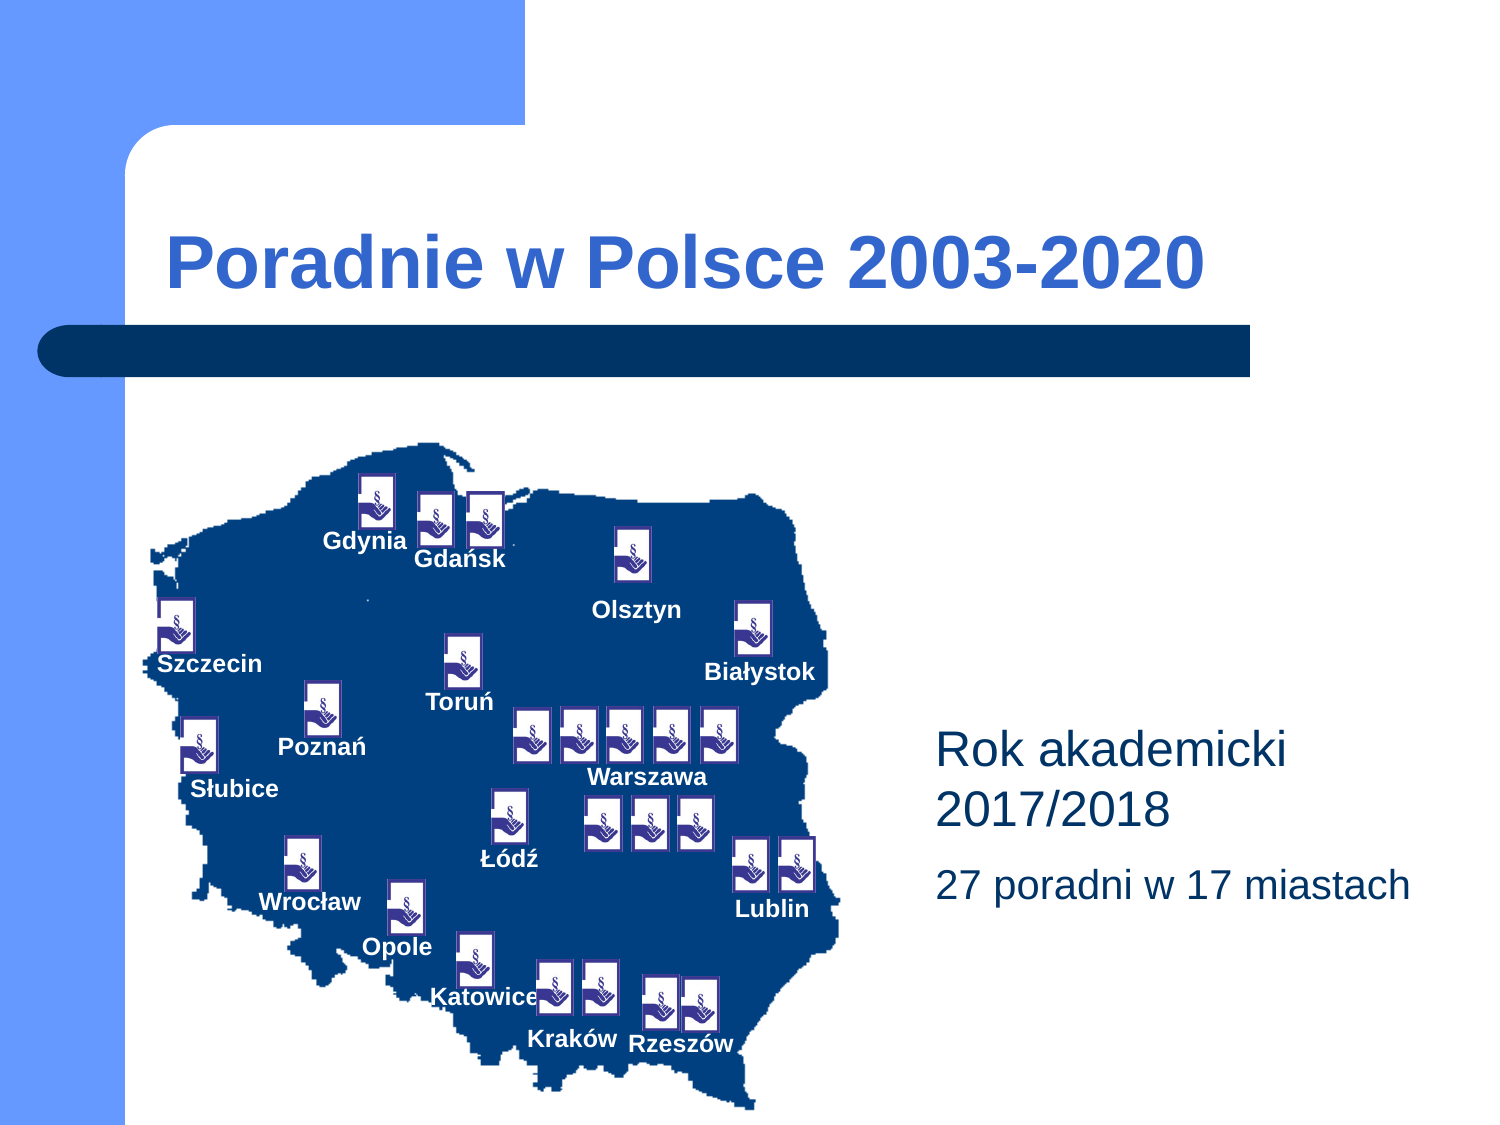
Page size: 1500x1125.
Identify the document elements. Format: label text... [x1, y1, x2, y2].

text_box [121, 439, 1477, 1118]
picture [357, 473, 396, 530]
picture [513, 706, 552, 764]
text_box Poradnie w Polsce 2003-2020 [150, 125, 1463, 313]
